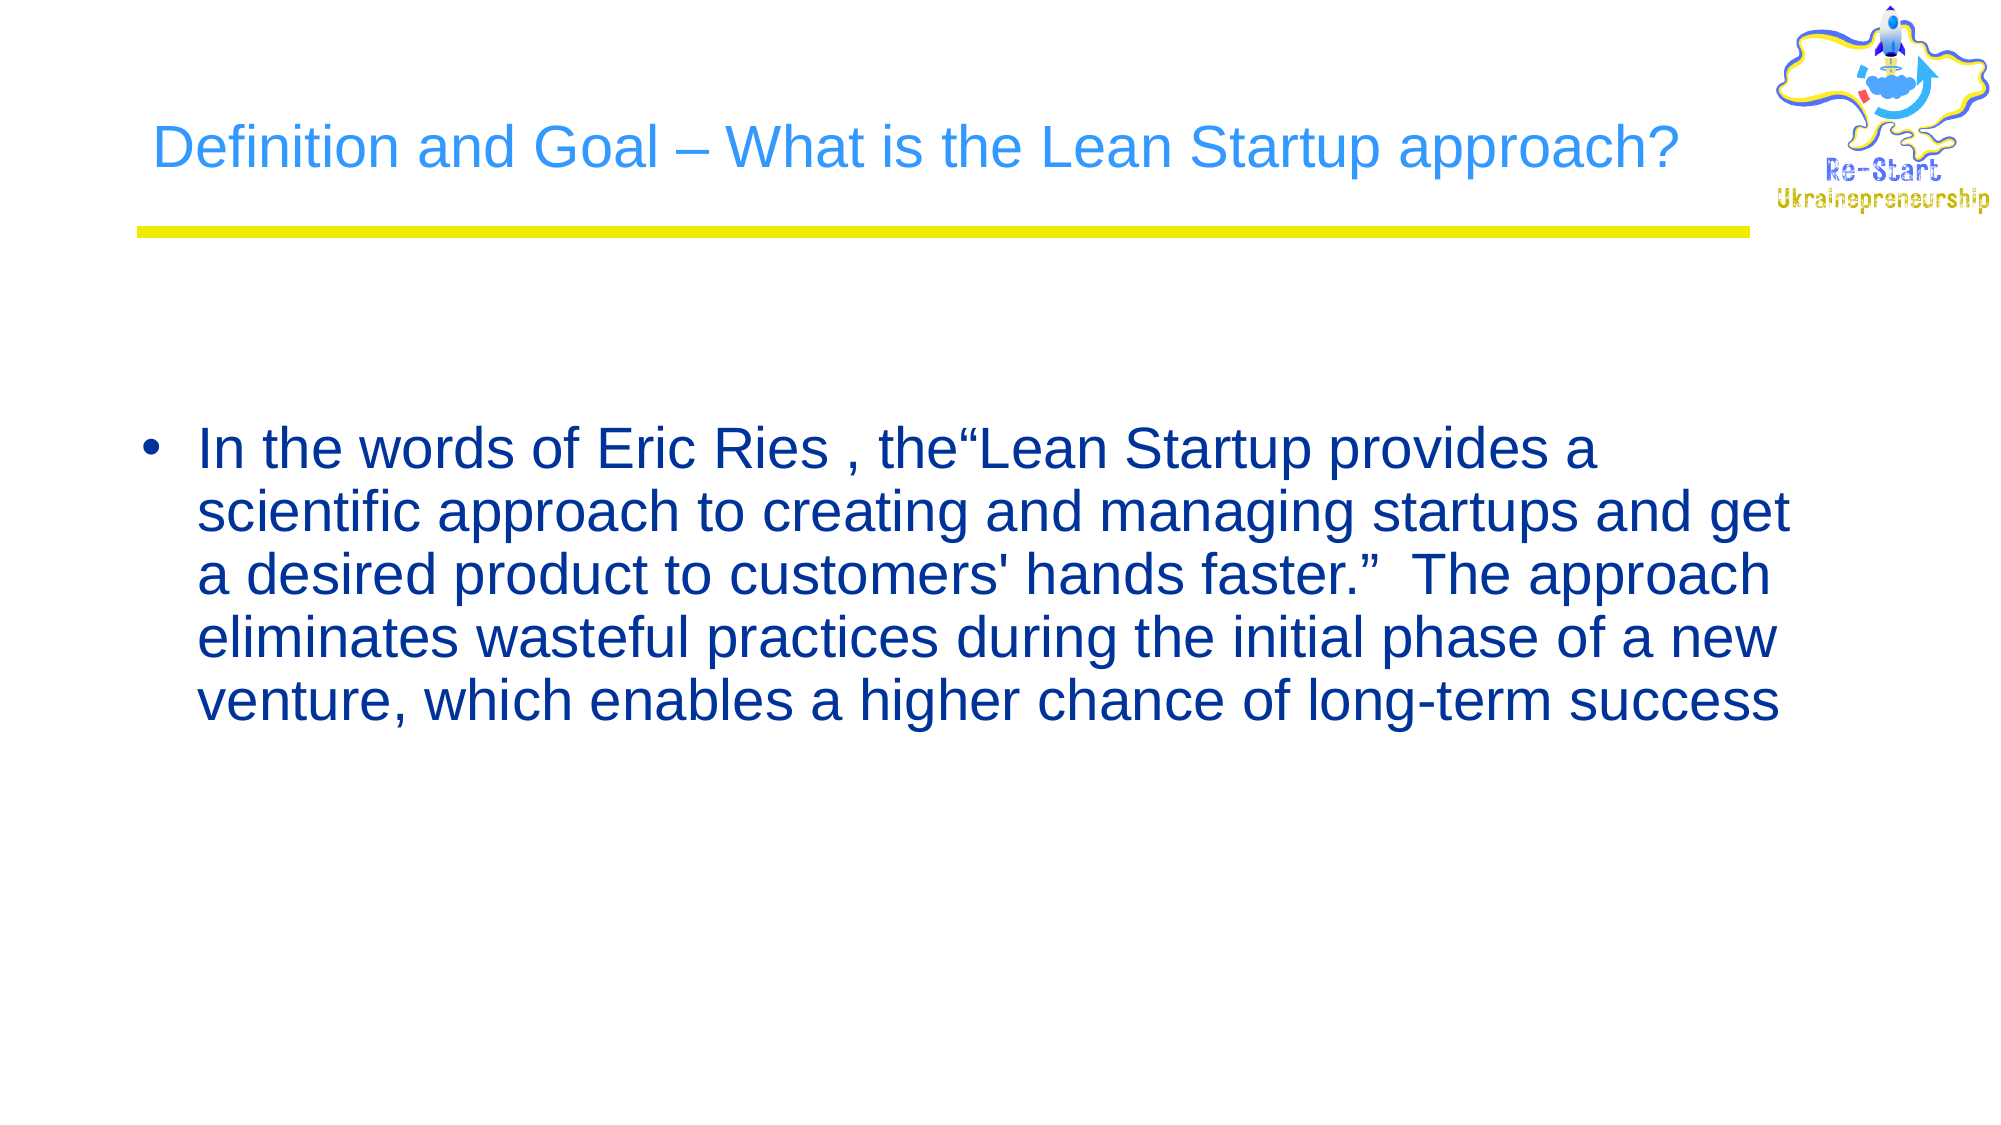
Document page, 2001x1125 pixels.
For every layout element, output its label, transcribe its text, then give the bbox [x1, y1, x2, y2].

picture [1776, 5, 1990, 218]
title Definition and Goal – What is the Lean Startup approach? [137, 107, 1863, 325]
list In the words of Eric Ries , the“Lean Startup provides a scientific approach to creating and managing startups and get a desired product to customers' hands faster.” The approach eliminates wasteful practices during the initial phase of a new venture, which enables a higher chance of long-term success [107, 411, 1833, 1125]
